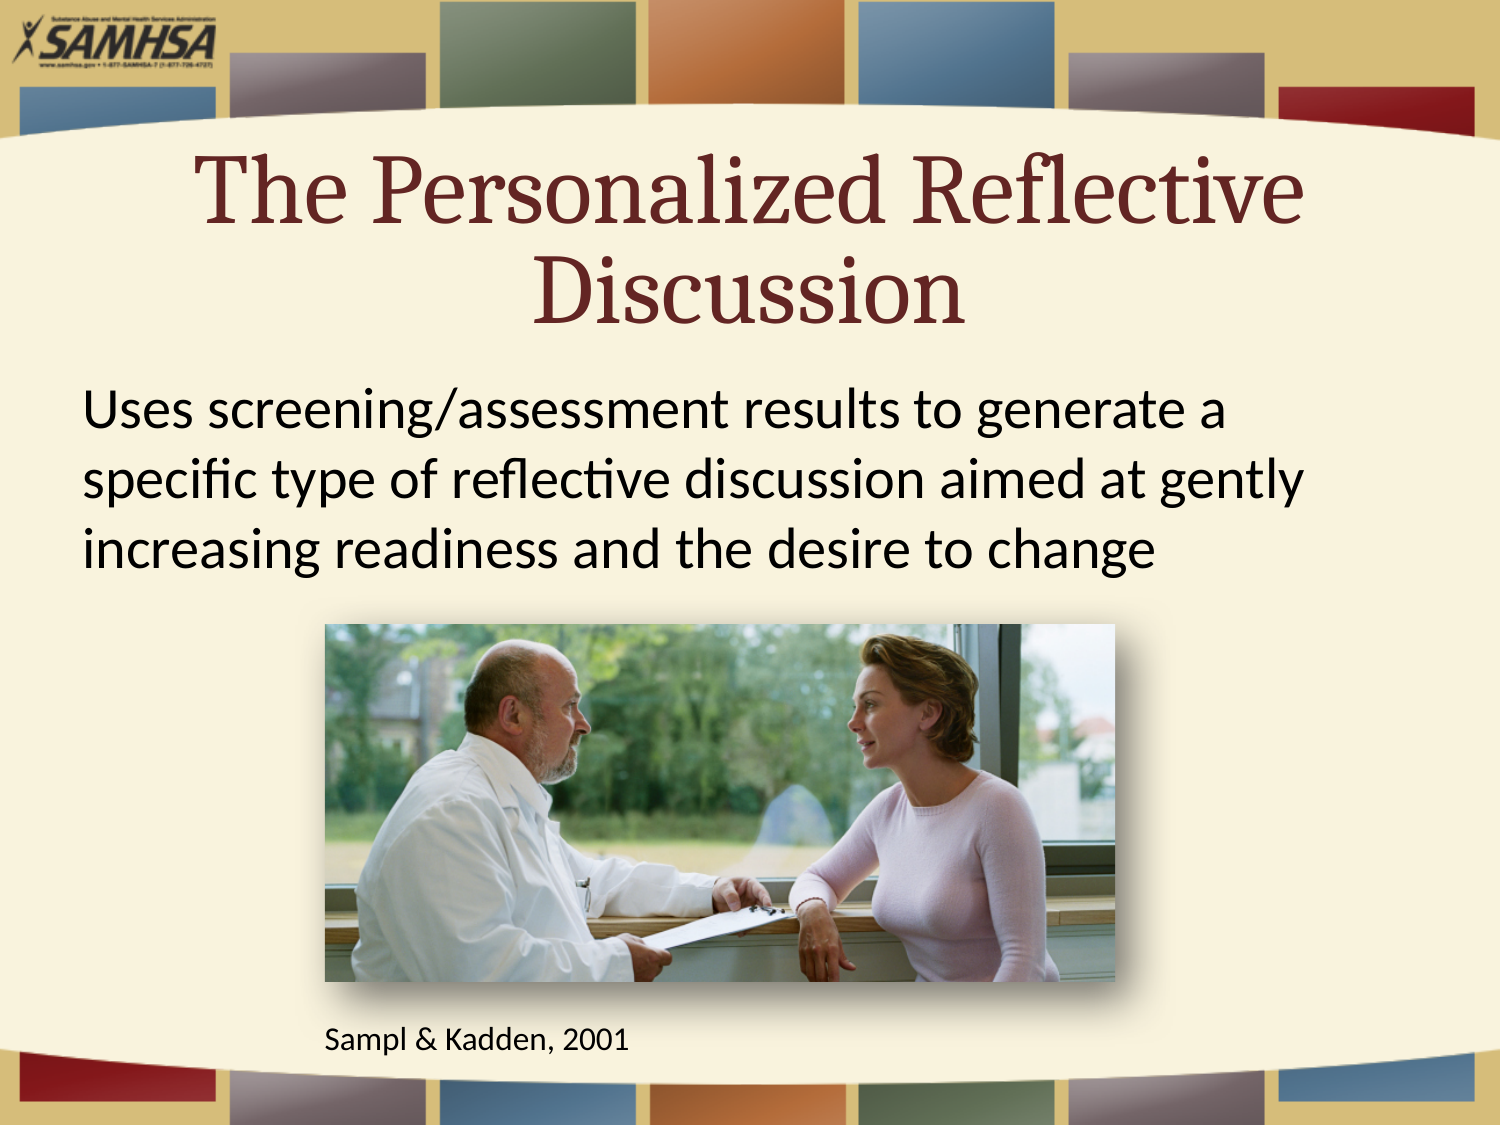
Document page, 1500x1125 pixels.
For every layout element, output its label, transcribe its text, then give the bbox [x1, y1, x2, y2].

title The Personalized Reflective Discussion [75, 149, 1425, 338]
picture [0, 0, 1500, 1125]
list Uses screening/assessment results to generate a specific type of reflective discussion aimed at gently increasing readiness and the desire to change [75, 362, 1425, 1000]
text_box Sampl & Kadden, 2001 [309, 1009, 653, 1065]
